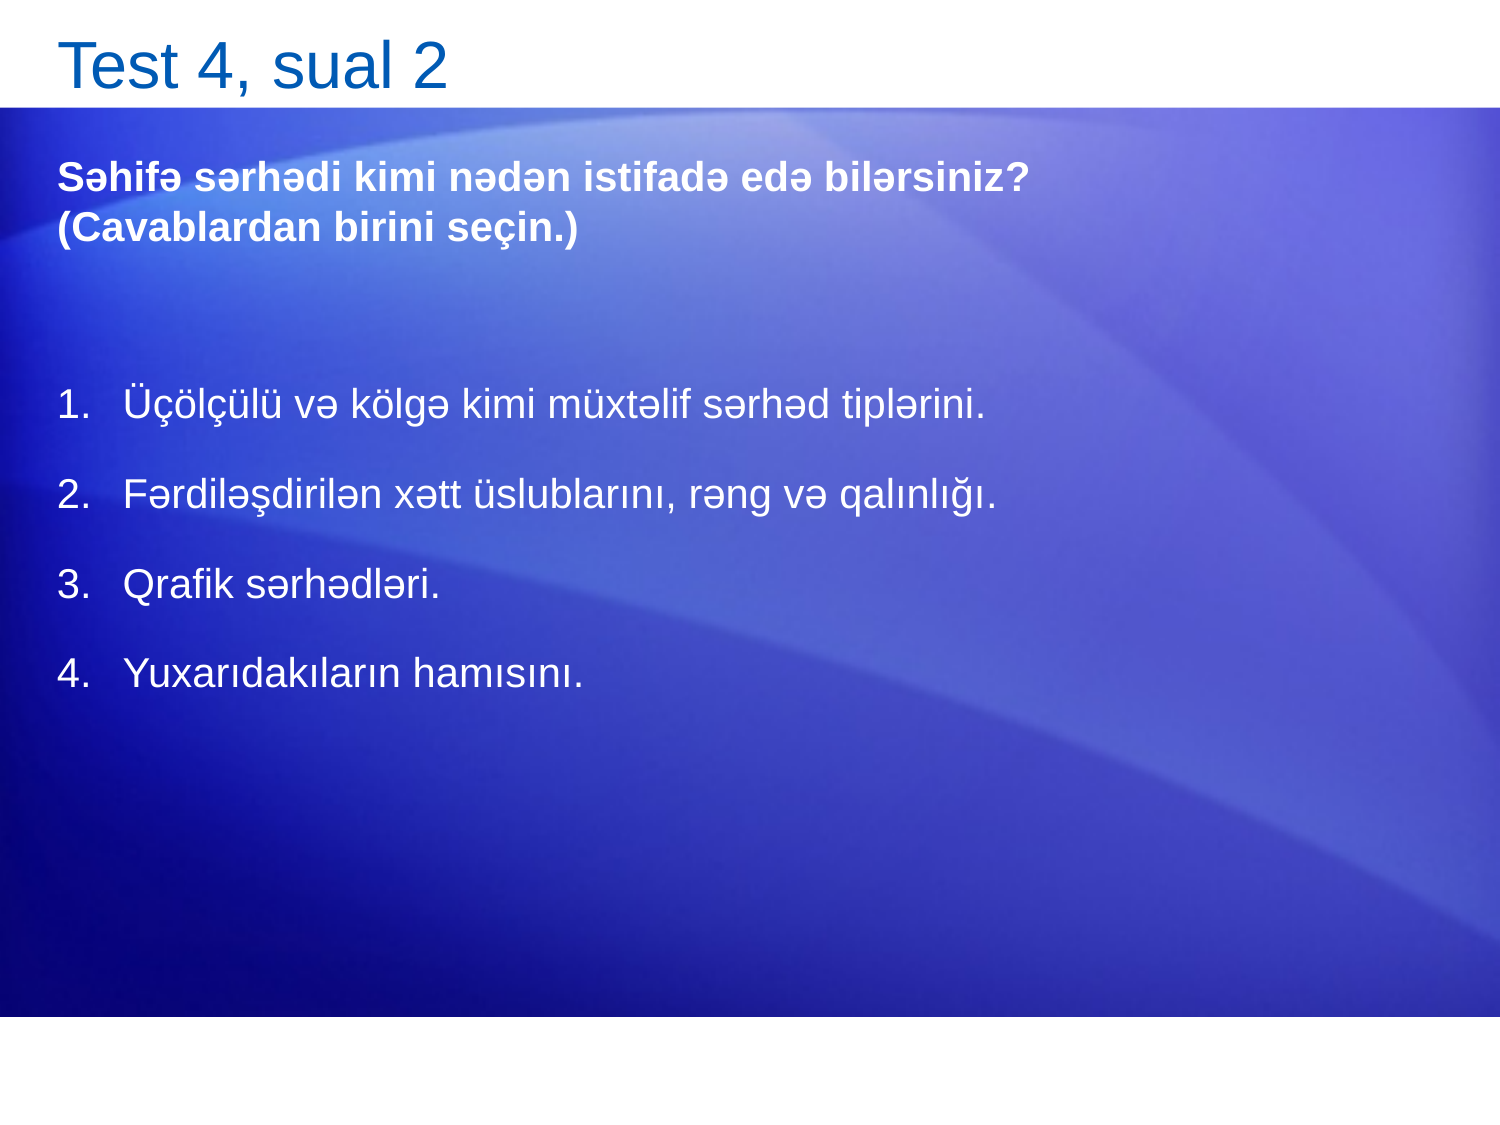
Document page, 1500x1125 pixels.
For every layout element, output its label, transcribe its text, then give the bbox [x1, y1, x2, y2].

picture [0, 108, 1500, 1017]
list Səhifə sərhədi kimi nədən istifadə edə bilərsiniz? (Cavablardan birini seçin.) [41, 141, 1304, 338]
text_box Üçölçülü və kölgə kimi müxtəlif sərhəd tiplərini. Fərdiləşdirilən xətt üslublarını, rəng və qalınlığı. Qrafik sərhədləri. Yuxarıdakıların hamısını. [42, 369, 1293, 945]
title Test 4, sual 2 [41, 11, 1393, 113]
